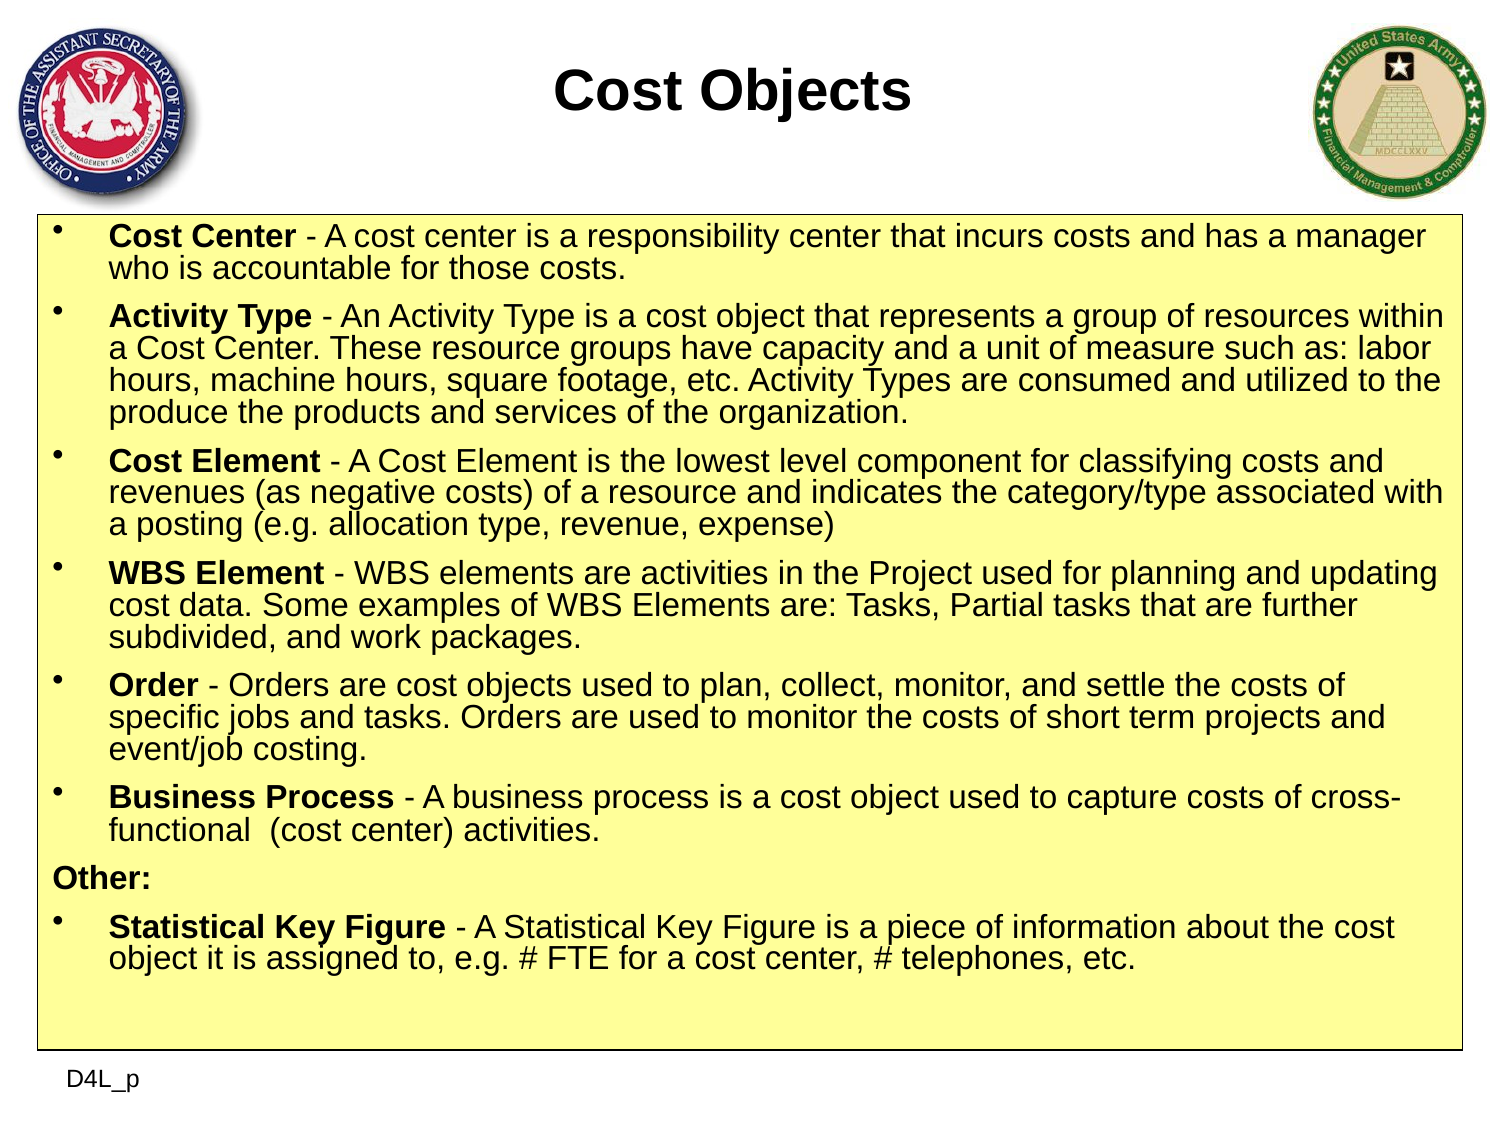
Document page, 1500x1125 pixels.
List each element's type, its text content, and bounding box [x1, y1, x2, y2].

text_box Cost Center - A cost center is a responsibility center that incurs costs and has a manager who is accountable for those costs. Activity Type - An Activity Type is a cost object that represents a group of resources within a Cost Center. These resource groups have capacity and a unit of measure such as: labor hours, machine hours, square footage, etc. Activity Types are consumed and utilized to the produce the products and services of the organization. Cost Element - A Cost Element is the lowest level component for classifying costs and revenues (as negative costs) of a resource and indicates the category/type associated with a posting (e.g. allocation type, revenue, expense) WBS Element - WBS elements are activities in the Project used for planning and updating cost data. Some examples of WBS Elements are: Tasks, Partial tasks that are further subdivided, and work packages. Order - Orders are cost objects used to plan, collect, monitor, and settle the costs of specific jobs and tasks. Orders are used to monitor the costs of short term projects and event/job costing. Business Process - A business process is a cost object used to capture costs of cross-functional (cost center) activities. Other: Statistical Key Figure - A Statistical Key Figure is a piece of information about the cost object it is assigned to, e.g. # FTE for a cost center, # telephones, etc. [37, 214, 1463, 1050]
picture [1308, 23, 1490, 202]
text_box D4L_p [50, 1062, 156, 1093]
title Cost Objects [58, 45, 1409, 150]
picture [8, 18, 213, 222]
